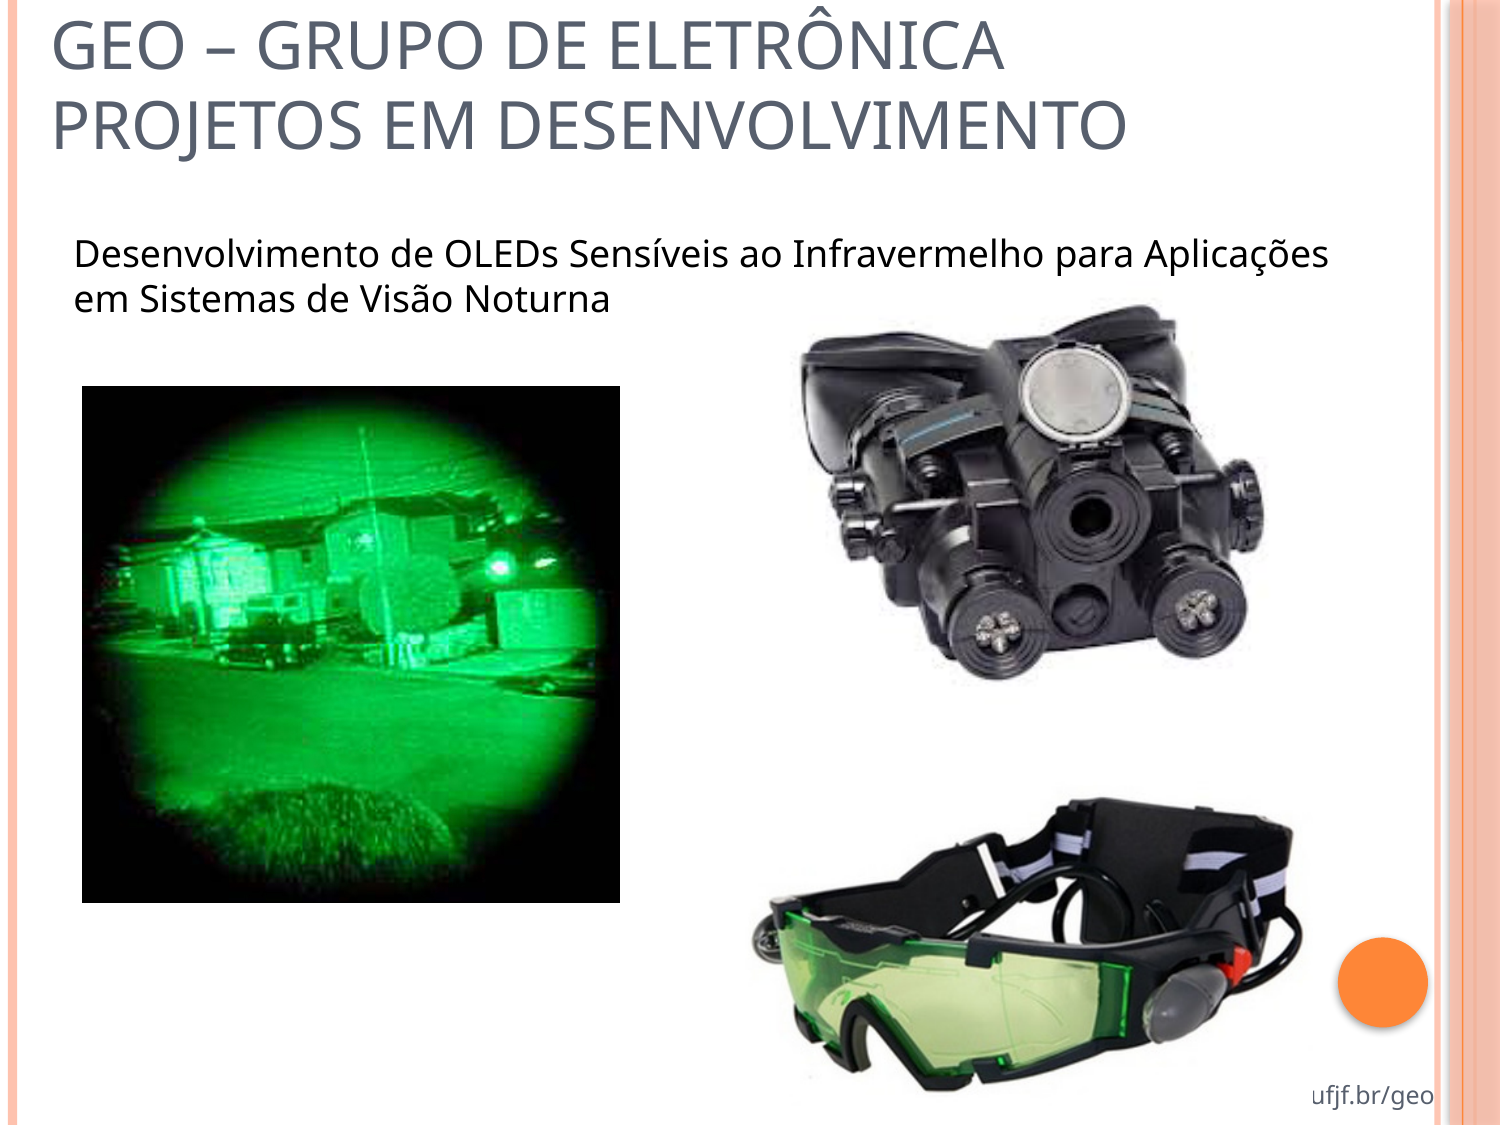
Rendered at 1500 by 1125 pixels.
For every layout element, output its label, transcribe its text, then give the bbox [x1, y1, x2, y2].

text_box [30, 0, 1500, 53]
picture [81, 386, 621, 903]
picture [737, 280, 1313, 710]
picture [737, 739, 1313, 1125]
title GEO – Grupo de Eletrônica Projetos em Desenvolvimento [35, 58, 1437, 170]
text_box Desenvolvimento de OLEDs Sensíveis ao Infravermelho para Aplicações em Sistemas de Visão Noturna [58, 222, 1372, 328]
